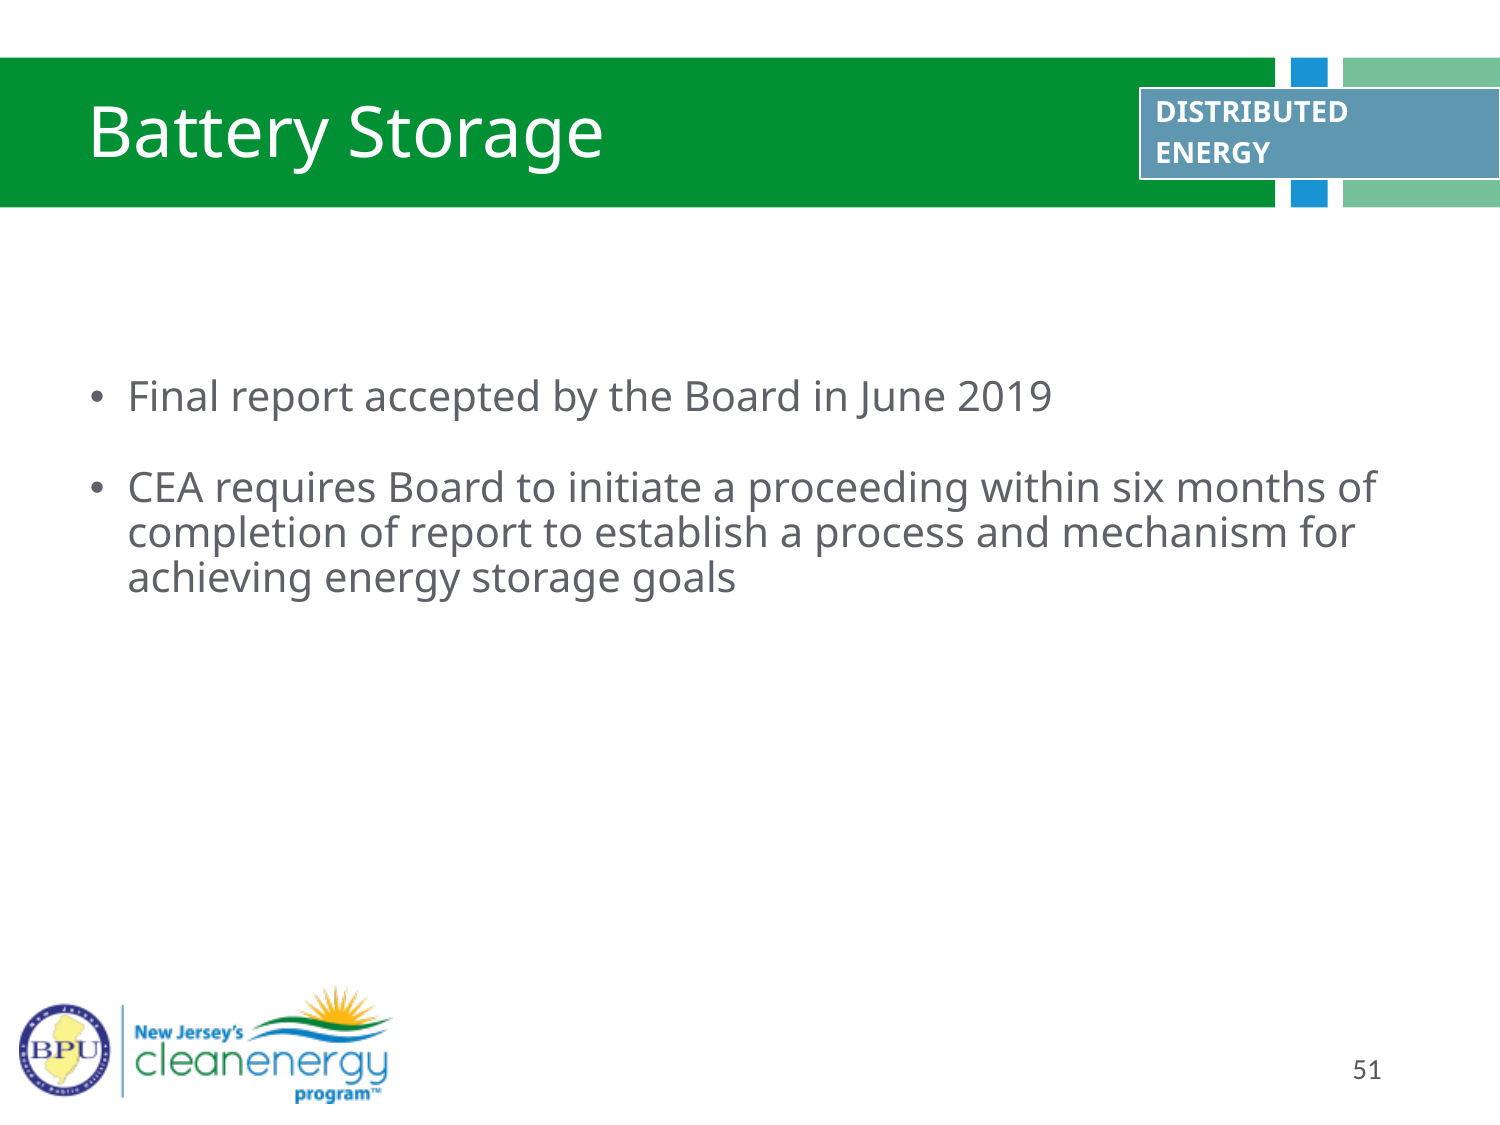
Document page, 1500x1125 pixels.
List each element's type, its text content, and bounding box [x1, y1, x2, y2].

text_box distributed energy [1276, 87, 1500, 180]
slide_number 51 [1059, 1042, 1397, 1103]
list Final report accepted by the Board in June 2019 CEA requires Board to initiate a proceeding within six months of completion of report to establish a process and mechanism for achieving energy storage goals [75, 368, 1425, 646]
picture [19, 985, 393, 1104]
title Battery Storage [0, 59, 1276, 210]
